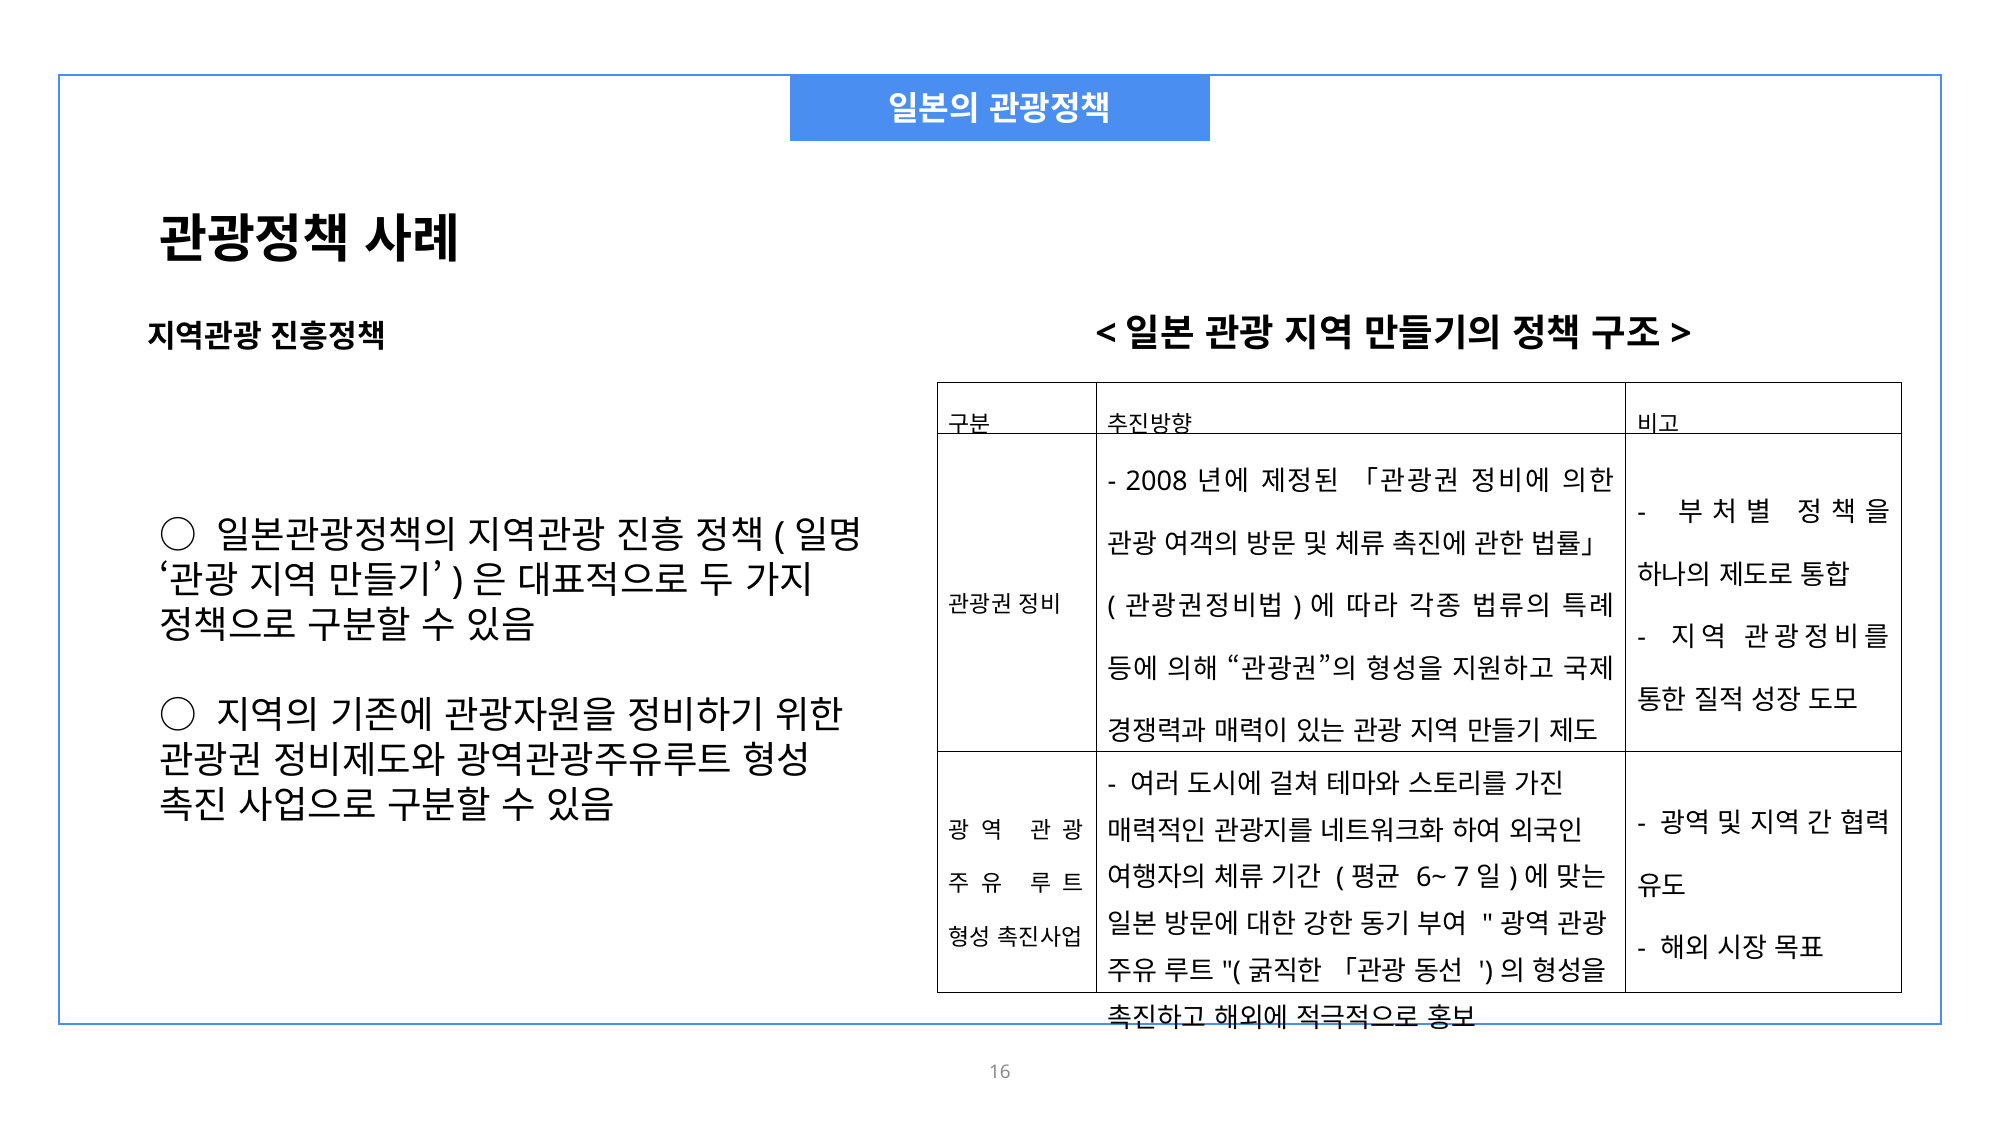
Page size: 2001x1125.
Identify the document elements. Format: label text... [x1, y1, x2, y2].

text_box 관광정책 사례 [144, 197, 1902, 275]
table_cell 광역 관광 주유 루트 형성 촉진사업 [938, 752, 1096, 992]
text_box <일본 관광 지역 만들기의 정책 구조> [1080, 301, 1759, 362]
table_header 추진방향 [1097, 383, 1625, 433]
table_cell - 여러 도시에 걸쳐 테마와 스토리를 가진 매력적인 관광지를 네트워크화 하여 외국인 여행자의 체류 기간 (평균 6~ 7일)에 맞는 일본 방문에 대한 강한 동기 부여 "광역 관광 주유 루트"(굵직한 「관광 동선 ')의 형성을 촉진하고 해외에 적극적으로 홍보 [1097, 752, 1625, 992]
text_box ○ 일본관광정책의 지역관광 진흥 정책(일명 ‘관광 지역 만들기’)은 대표적으로 두 가지 정책으로 구분할 수 있음 ○ 지역의 기존에 관광자원을 정비하기 위한 관광권 정비제도와 광역관광주유루트 형성 촉진 사업으로 구분할 수 있음 [144, 503, 898, 879]
table_cell - 광역 및 지역 간 협력 유도 - 해외 시장 목표 [1626, 752, 1901, 992]
table_cell - 부처별 정책을 하나의 제도로 통합 - 지역 관광정비를 통한 질적 성장 도모 [1626, 434, 1901, 751]
text_box 지역관광 진흥정책 [90, 308, 443, 361]
table_cell - 2008년에 제정된 「관광권 정비에 의한 관광 여객의 방문 및 체류 촉진에 관한 법률」(관광권정비법)에 따라 각종 법류의 특례 등에 의해 “관광권”의 형성을 지원하고 국제 경쟁력과 매력이 있는 관광 지역 만들기 제도 [1097, 434, 1625, 751]
slide_number 16 [774, 1042, 1225, 1103]
table_header 구분 [938, 383, 1096, 433]
table_header 비고 [1626, 383, 1901, 433]
text_box [58, 74, 1942, 1025]
table_cell 관광권 정비 [938, 434, 1096, 751]
